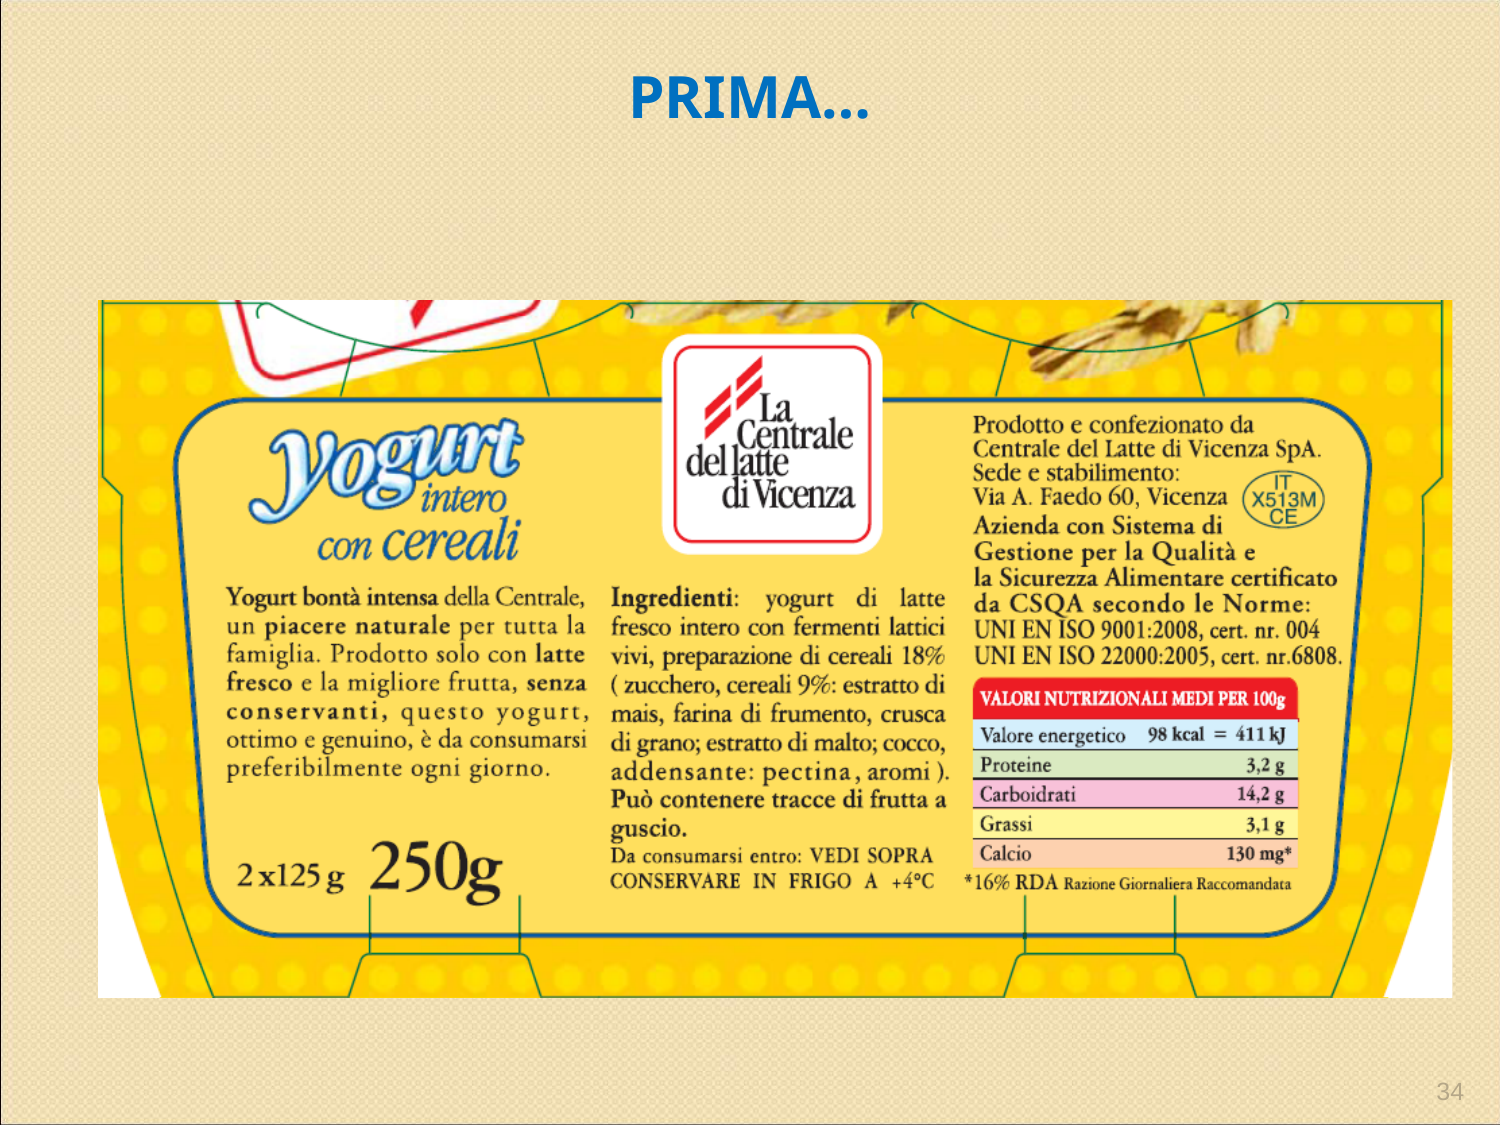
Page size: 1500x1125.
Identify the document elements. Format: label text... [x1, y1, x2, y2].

slide_number 34 [1413, 1034, 1488, 1113]
picture [0, 0, 1500, 1125]
text_box PRIMA… [159, 53, 1341, 138]
